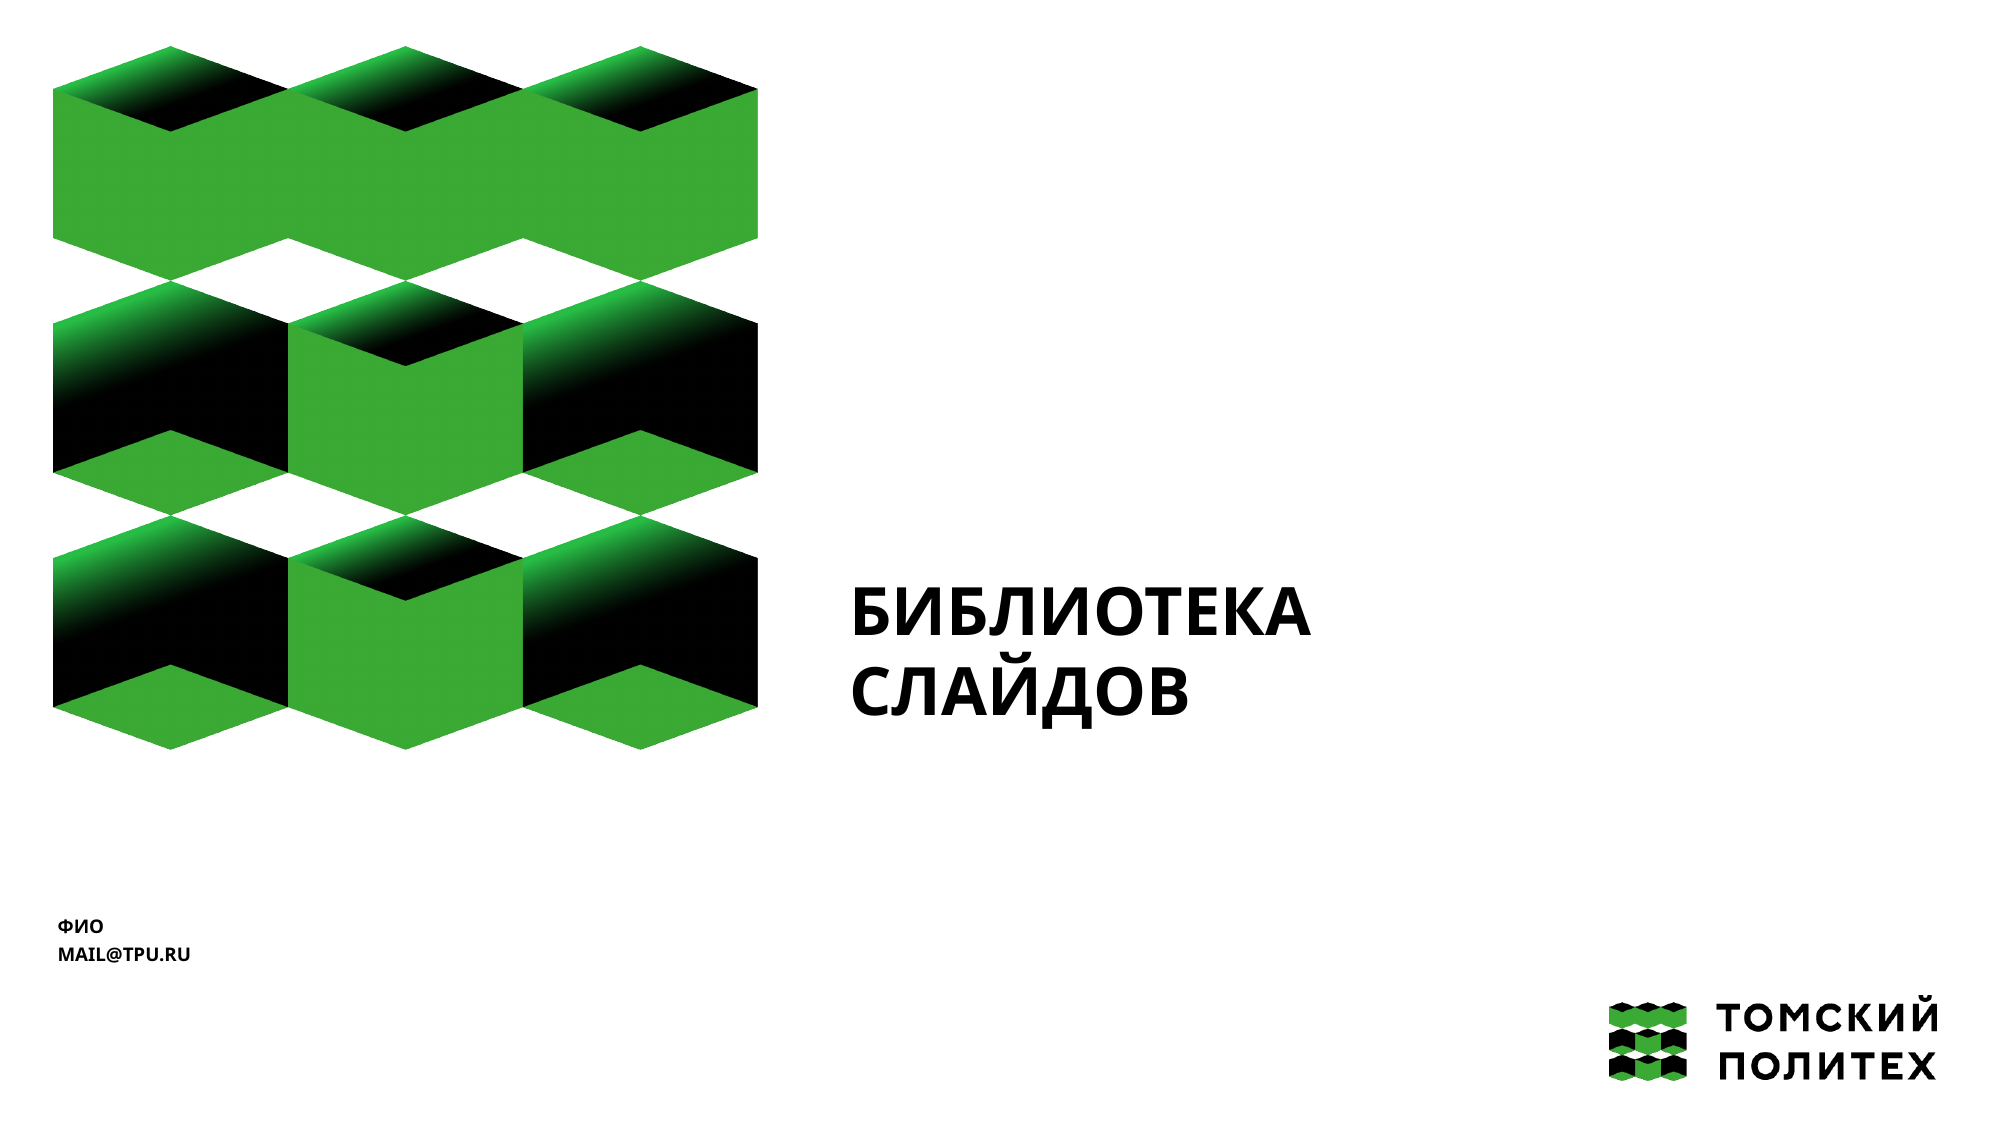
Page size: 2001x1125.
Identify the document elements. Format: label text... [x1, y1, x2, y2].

list MAIL@TPU.RU [47, 945, 615, 963]
picture [53, 46, 758, 750]
picture [1609, 995, 1937, 1081]
title БИБЛИОТЕКА СЛАЙДОВ [834, 569, 1874, 750]
list ФИО [47, 917, 615, 935]
